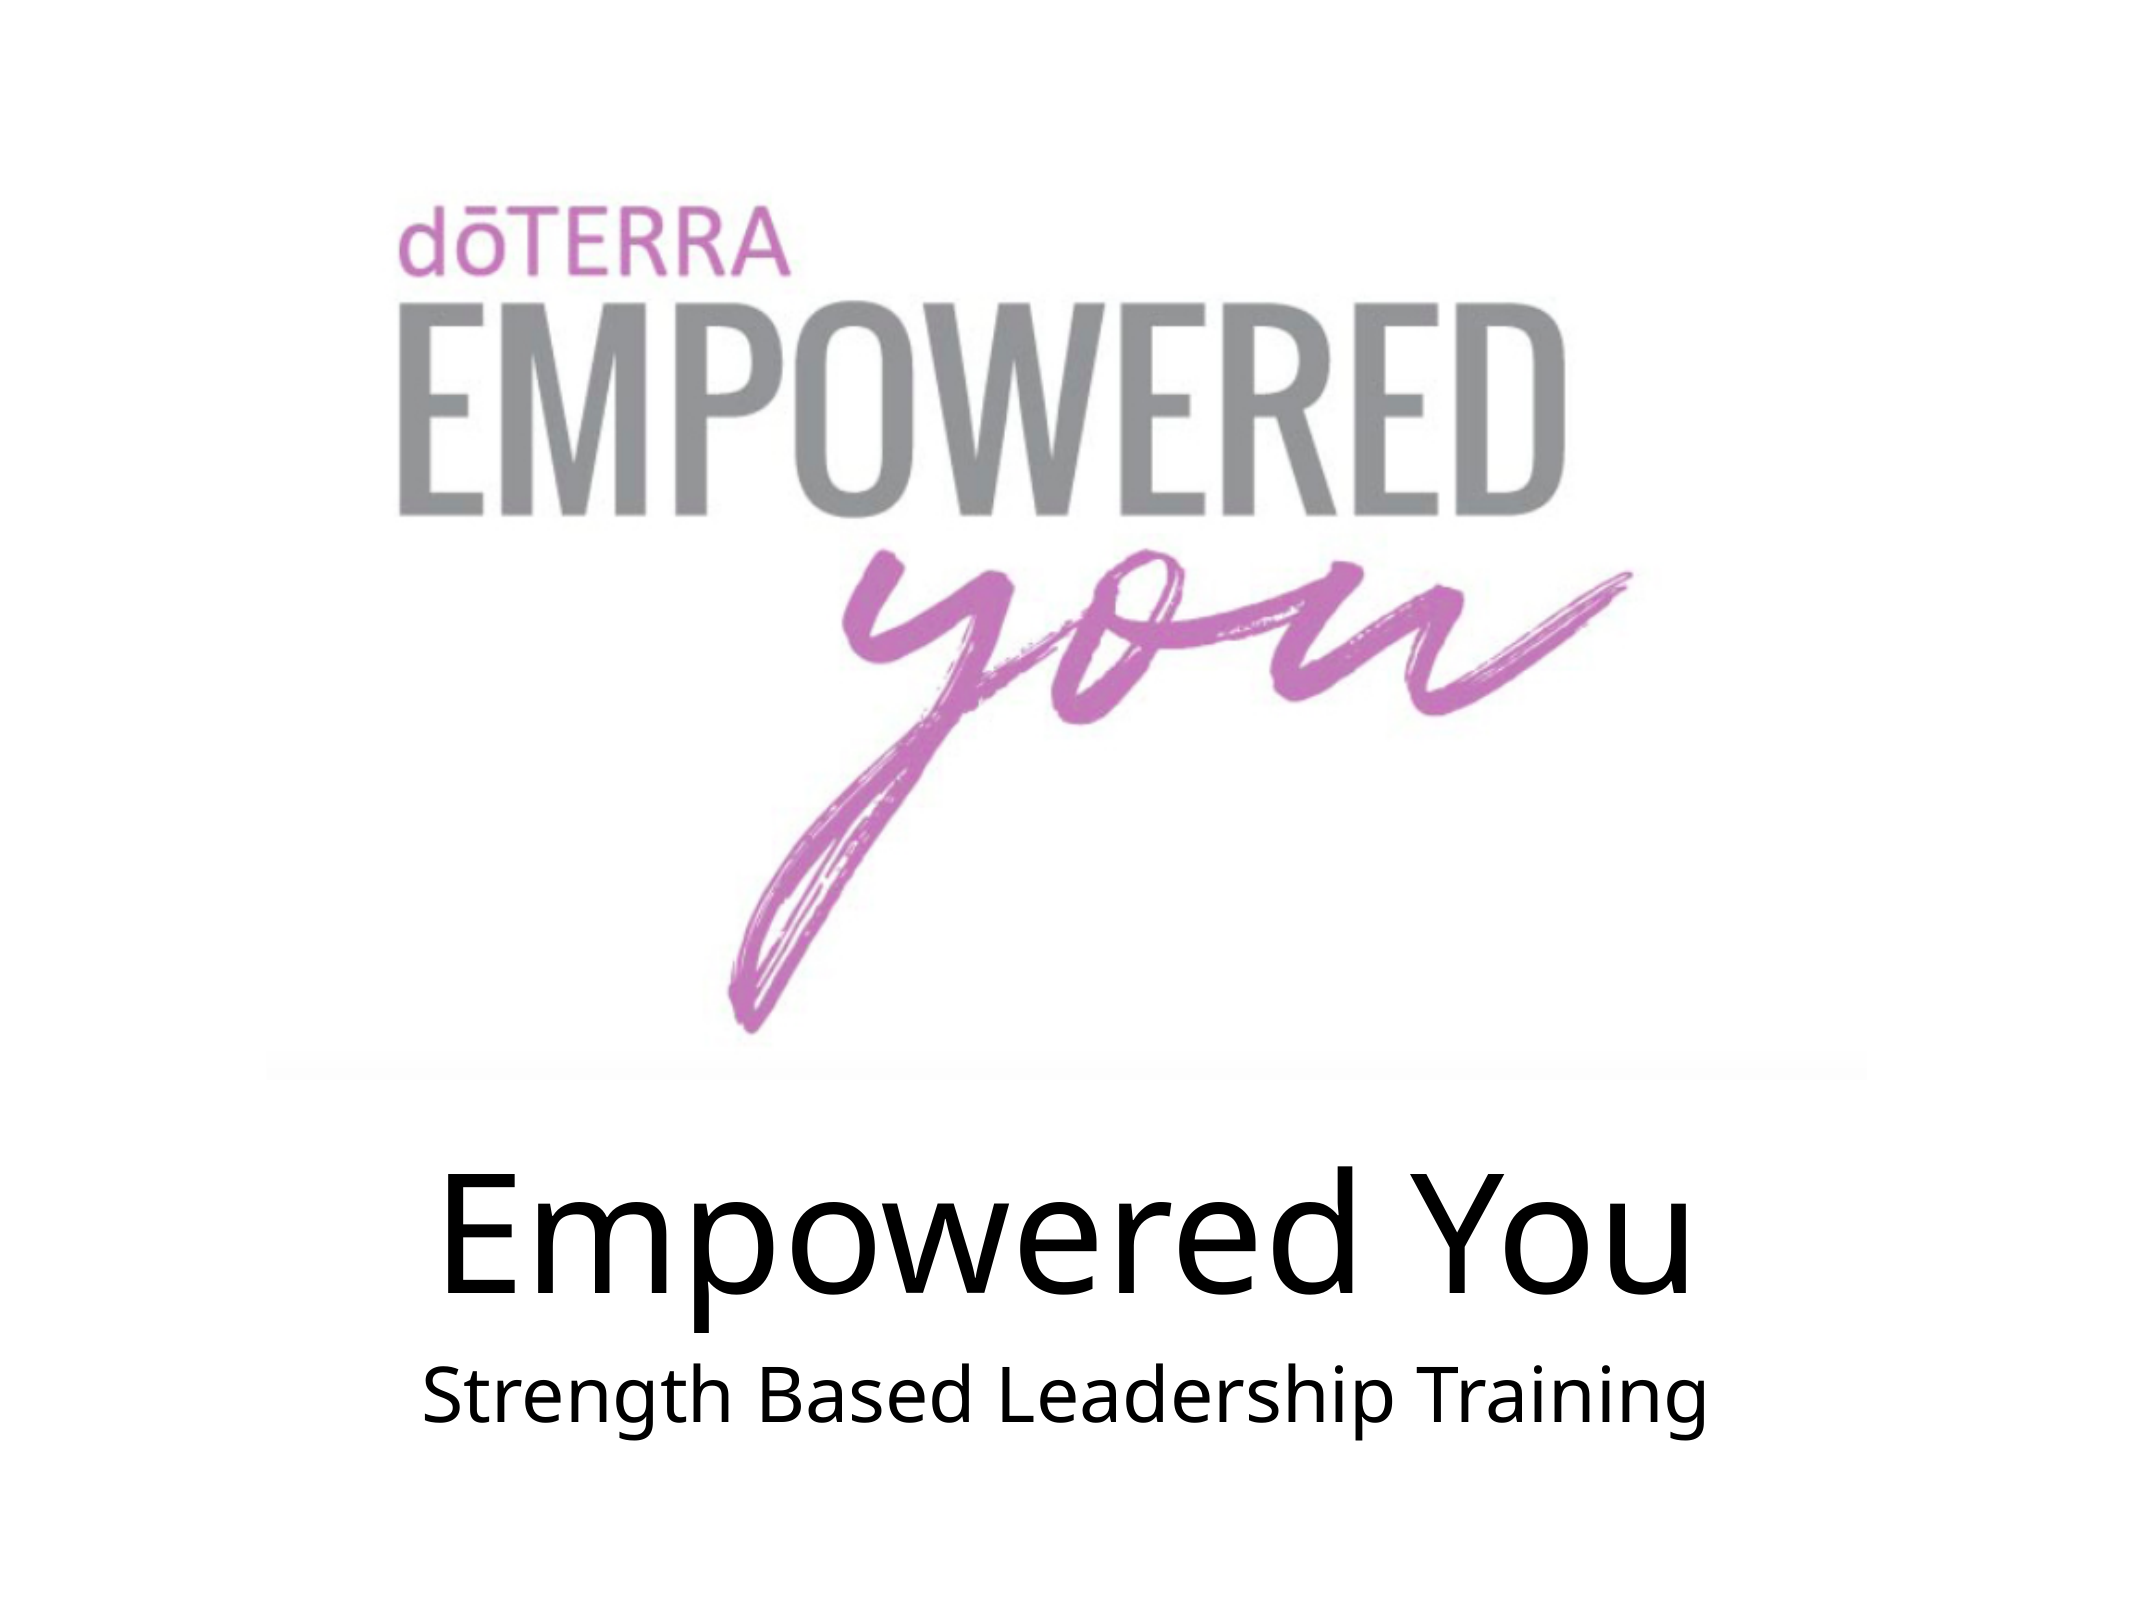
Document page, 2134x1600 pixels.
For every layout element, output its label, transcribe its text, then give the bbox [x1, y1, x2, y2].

picture [266, 110, 1867, 1080]
title Empowered You [207, 1101, 1926, 1336]
list Strength Based Leadership Training [207, 1336, 1926, 1524]
